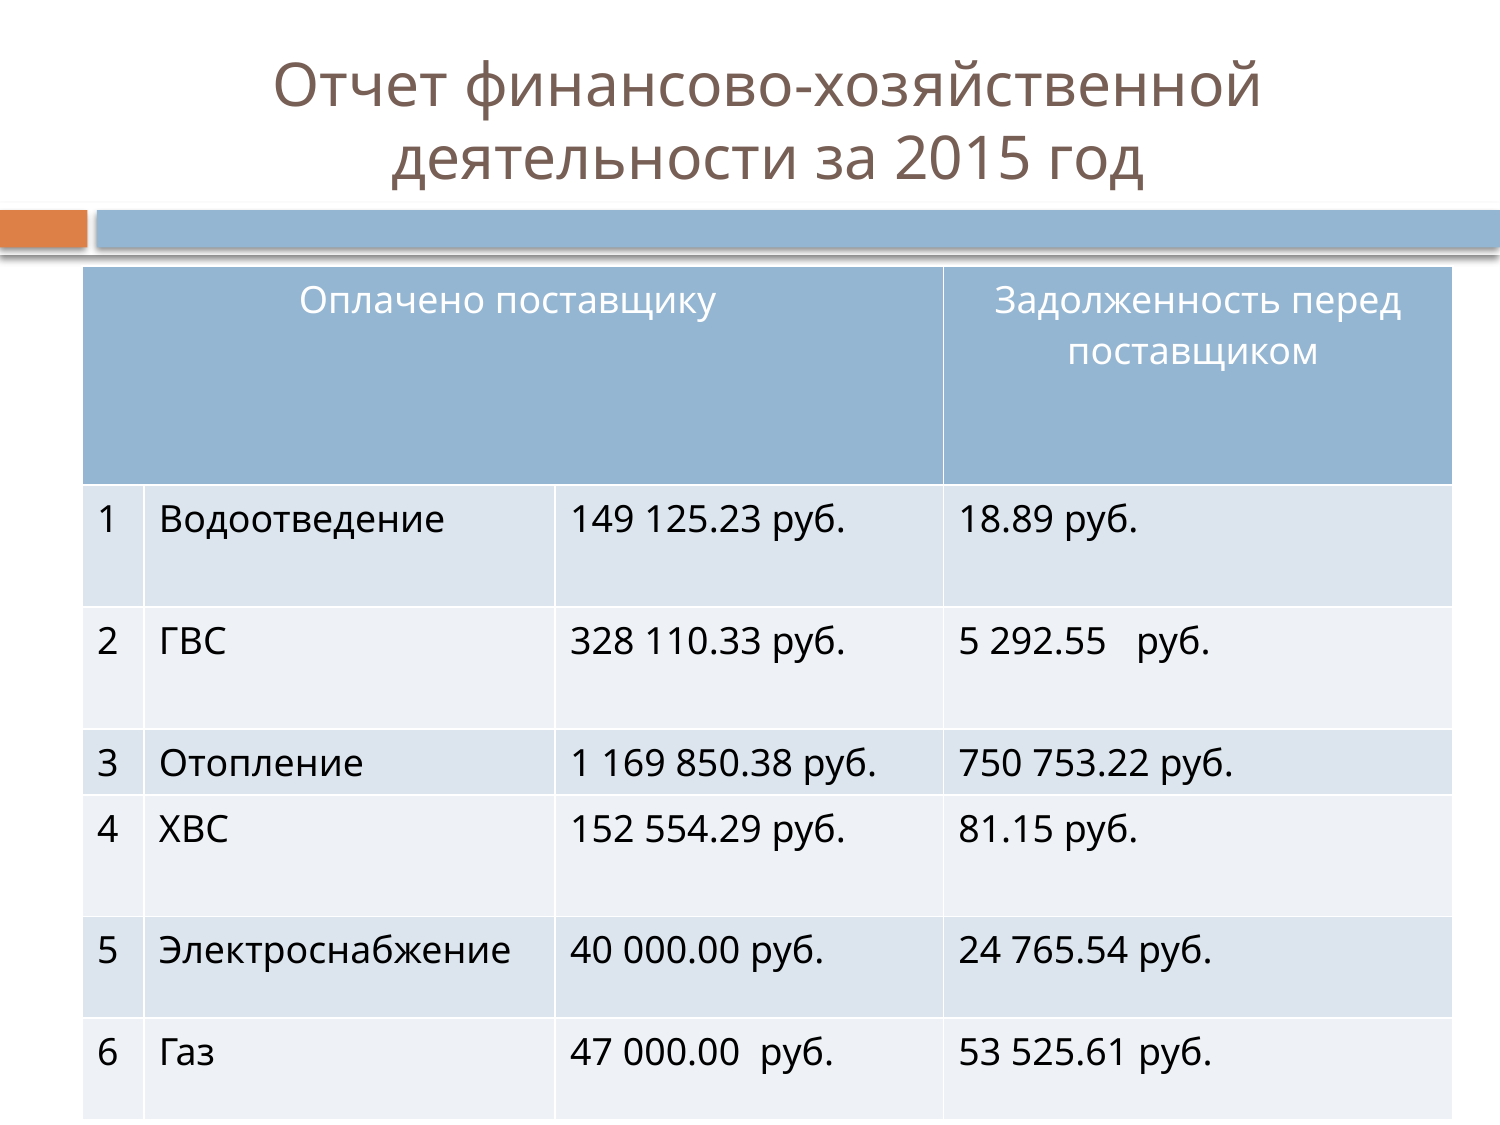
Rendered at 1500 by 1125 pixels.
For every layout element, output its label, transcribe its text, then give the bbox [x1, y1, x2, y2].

title Отчет финансово-хозяйственной деятельности за 2015 год [99, 37, 1438, 200]
table_cell ГВС [145, 608, 554, 728]
table_cell 53 525.61 руб. [944, 1019, 1452, 1119]
table_cell 4 [83, 796, 143, 916]
table_cell Газ [145, 1019, 554, 1119]
table_cell 328 110.33 руб. [556, 608, 943, 728]
table_cell 6 [83, 1019, 143, 1119]
table_cell Электроснабжение [145, 917, 554, 1017]
table_cell 149 125.23 руб. [556, 486, 943, 606]
table_cell 1 169 850.38 руб. [556, 730, 943, 794]
table_cell 5 292.55 руб. [944, 608, 1452, 728]
table_cell 47 000.00 руб. [556, 1019, 943, 1119]
table_cell 1 [83, 486, 143, 606]
table_cell 18.89 руб. [944, 486, 1452, 606]
table_cell 24 765.54 руб. [944, 917, 1452, 1017]
table_cell 40 000.00 руб. [556, 917, 943, 1017]
table_cell 750 753.22 руб. [944, 730, 1452, 794]
table_cell 81.15 руб. [944, 796, 1452, 916]
table_cell Отопление [145, 730, 554, 794]
table_header Задолженность перед поставщиком [944, 267, 1452, 484]
table_cell ХВС [145, 796, 554, 916]
table_cell 5 [83, 917, 143, 1017]
table_header Оплачено поставщику [83, 267, 943, 484]
table_cell 2 [83, 608, 143, 728]
table_cell 3 [83, 730, 143, 794]
table_cell 152 554.29 руб. [556, 796, 943, 916]
table_cell Водоотведение [145, 486, 554, 606]
